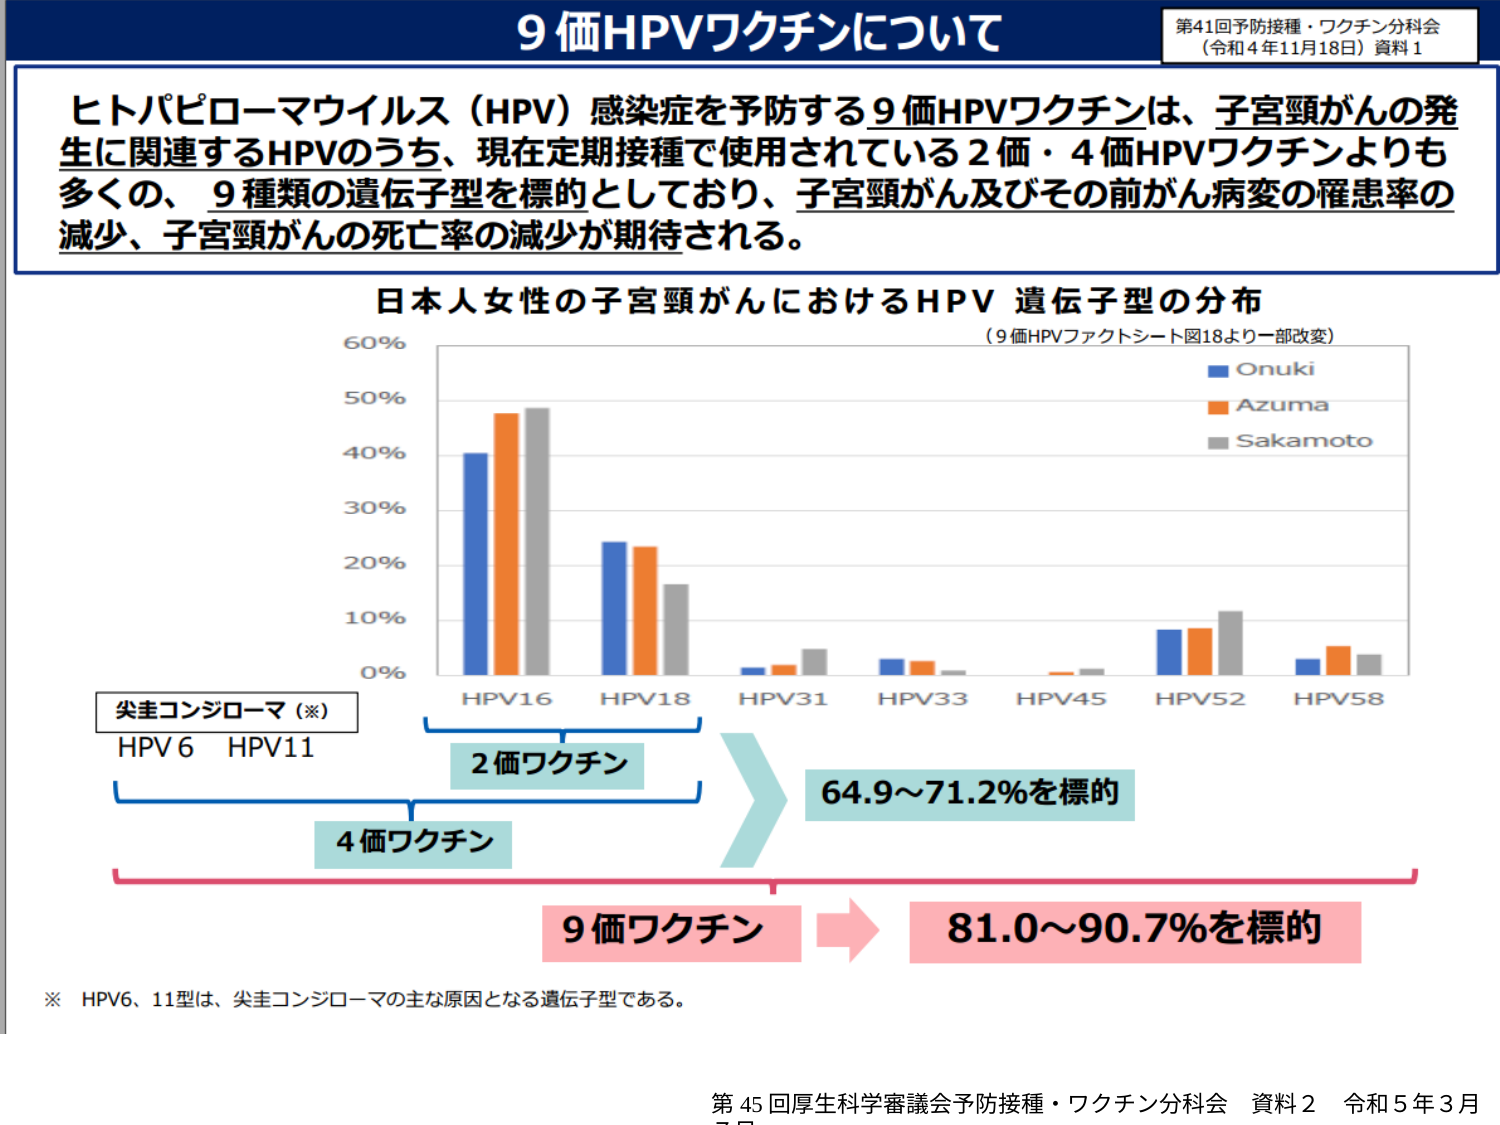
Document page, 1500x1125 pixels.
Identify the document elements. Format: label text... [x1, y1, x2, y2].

text_box 第45回厚生科学審議会予防接種・ワクチン分科会 資料２ 令和５年３月７日 [696, 1082, 1500, 1125]
picture [0, 0, 1500, 1034]
